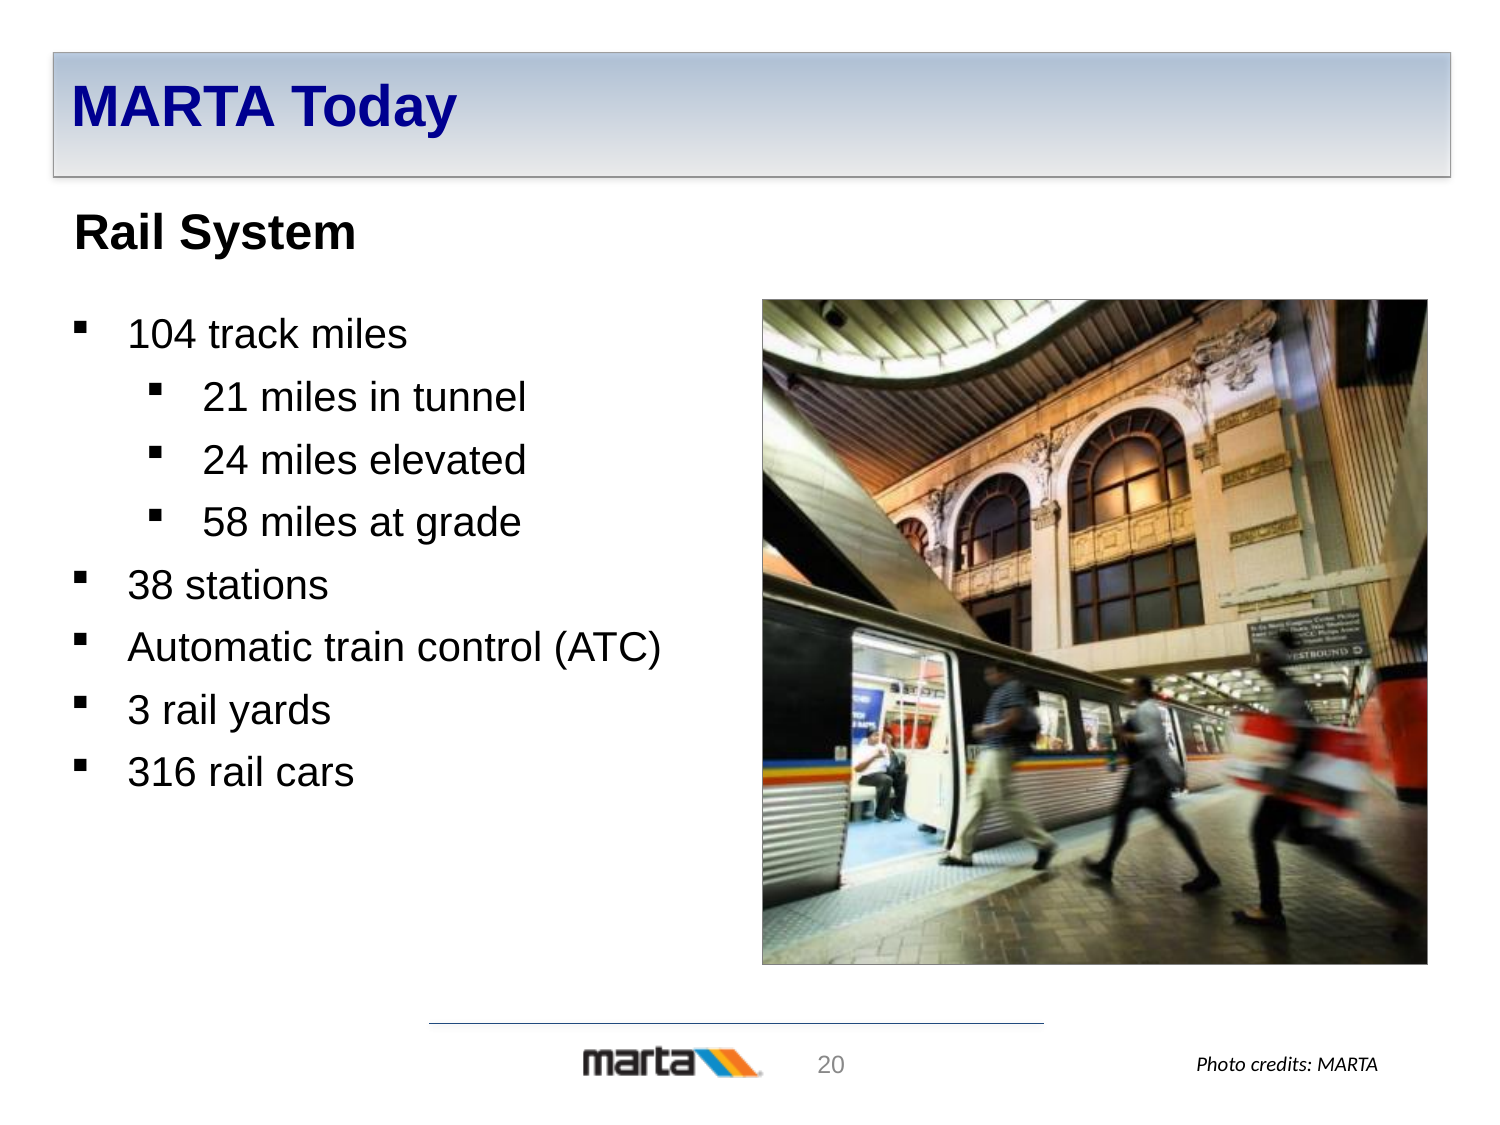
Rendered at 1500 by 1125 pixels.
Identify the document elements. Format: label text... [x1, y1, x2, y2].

text_box Rail System [58, 192, 373, 267]
slide_number 20 [789, 1033, 873, 1094]
text_box Photo credits: MARTA [904, 1043, 1393, 1084]
picture [761, 299, 1428, 965]
text_box 104 track miles 21 miles in tunnel 24 miles elevated 58 miles at grade 38 stations Automatic train control (ATC) 3 rail yards 316 rail cars [56, 299, 760, 803]
text_box MARTA Today [56, 61, 1449, 146]
